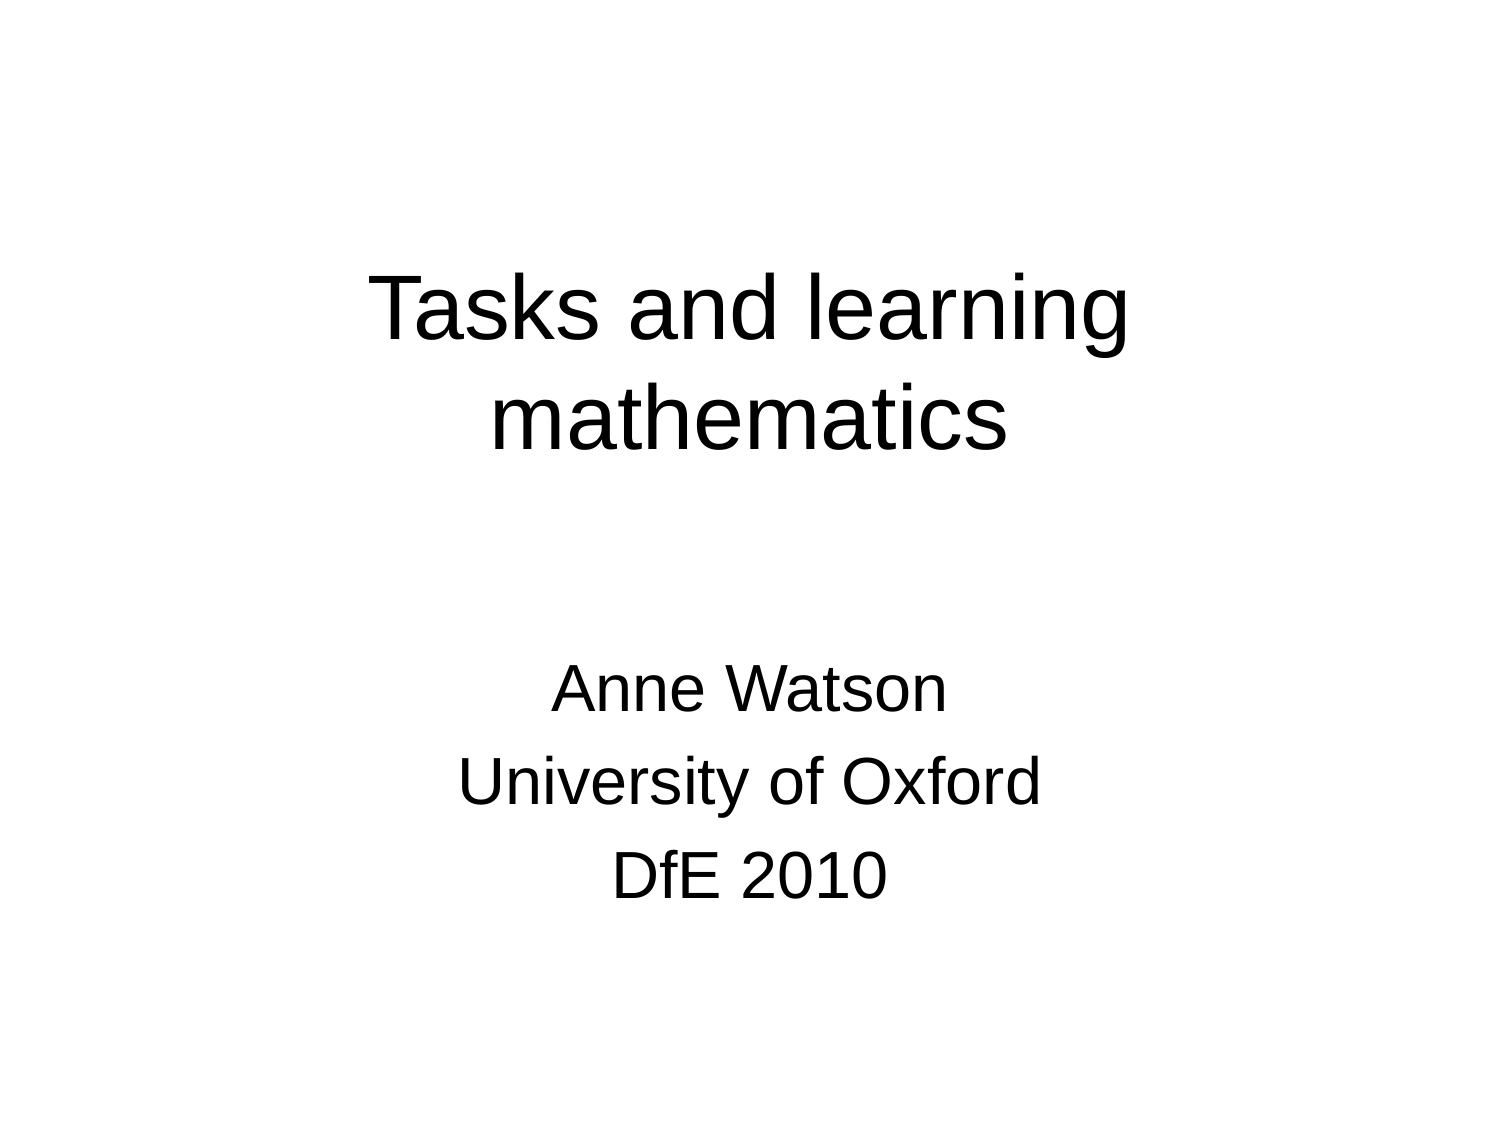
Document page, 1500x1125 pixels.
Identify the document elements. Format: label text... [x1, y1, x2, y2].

subtitle Anne Watson University of Oxford DfE 2010 [224, 637, 1276, 926]
title Tasks and learning mathematics [112, 125, 1388, 591]
